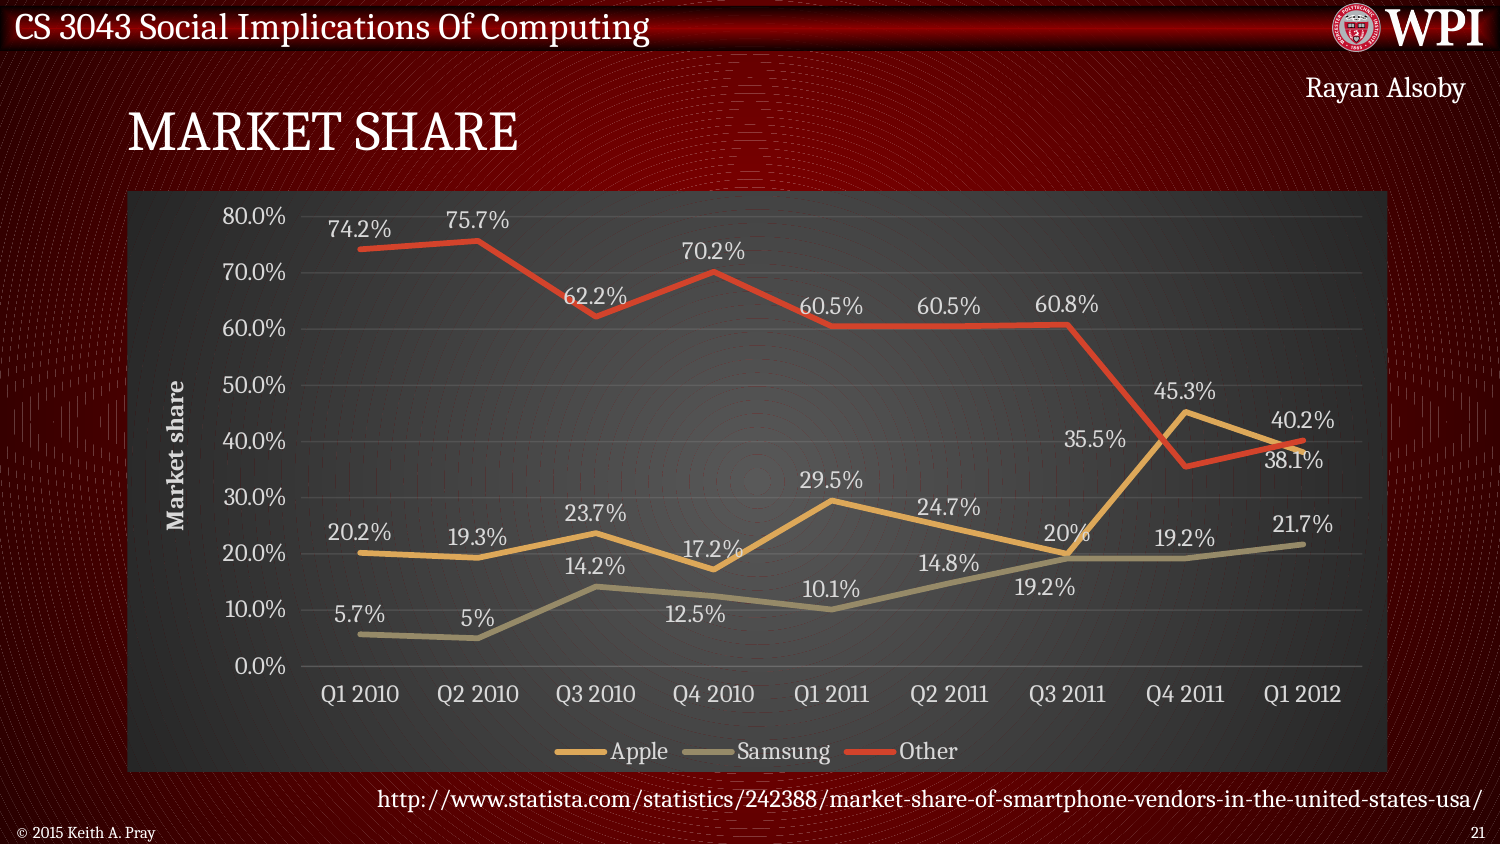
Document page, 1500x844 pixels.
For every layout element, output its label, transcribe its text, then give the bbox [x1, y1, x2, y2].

footer © 2015 Keith A. Pray [0, 821, 913, 844]
picture [1332, 3, 1483, 52]
text_box http://www.statista.com/statistics/242388/market-share-of-smartphone-vendors-in-the-united-states-usa/ [0, 775, 1500, 821]
chart [126, 190, 1388, 773]
text_box Rayan Alsoby [1123, 61, 1481, 111]
title Market share [112, 59, 1388, 210]
slide_number 21 [1397, 821, 1500, 844]
